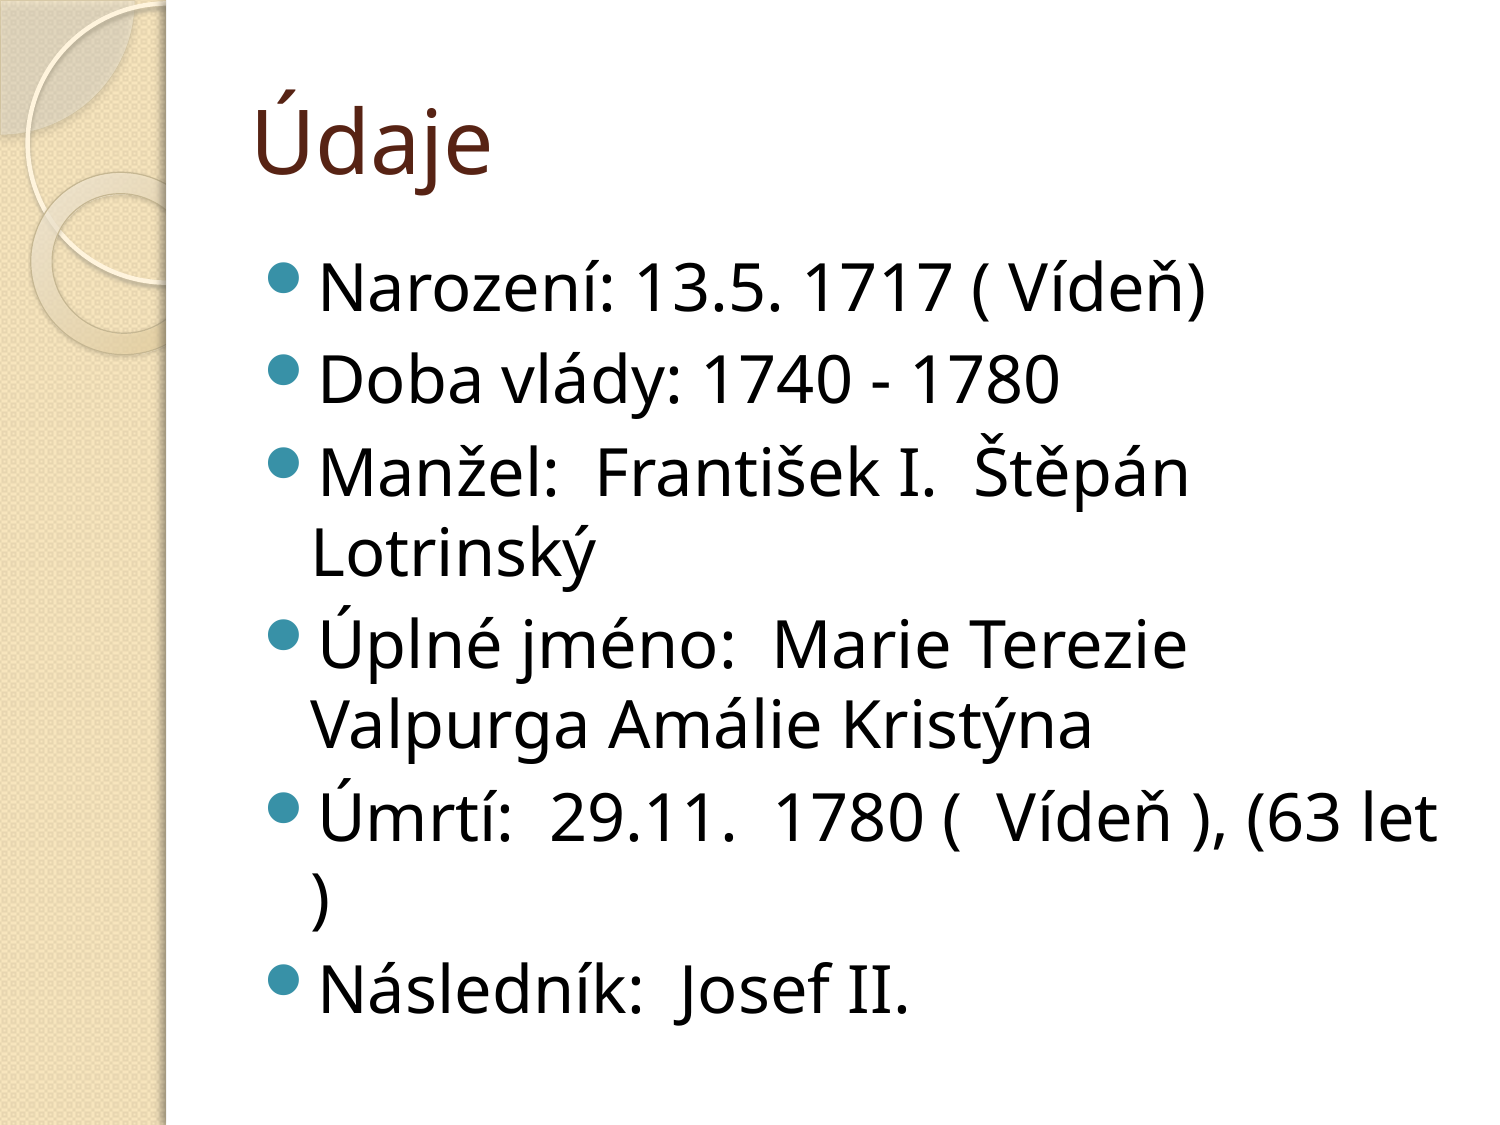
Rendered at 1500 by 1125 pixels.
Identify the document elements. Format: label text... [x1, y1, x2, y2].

title Údaje [235, 45, 1466, 233]
list Narození: 13.5. 1717 ( Vídeň) Doba vlády: 1740 - 1780 Manžel: František I. Štěpán Lotrinský Úplné jméno: Marie Terezie Valpurga Amálie Kristýna Úmrtí: 29.11. 1780 ( Vídeň ), (63 let ) Následník: Josef II. [235, 237, 1466, 1025]
